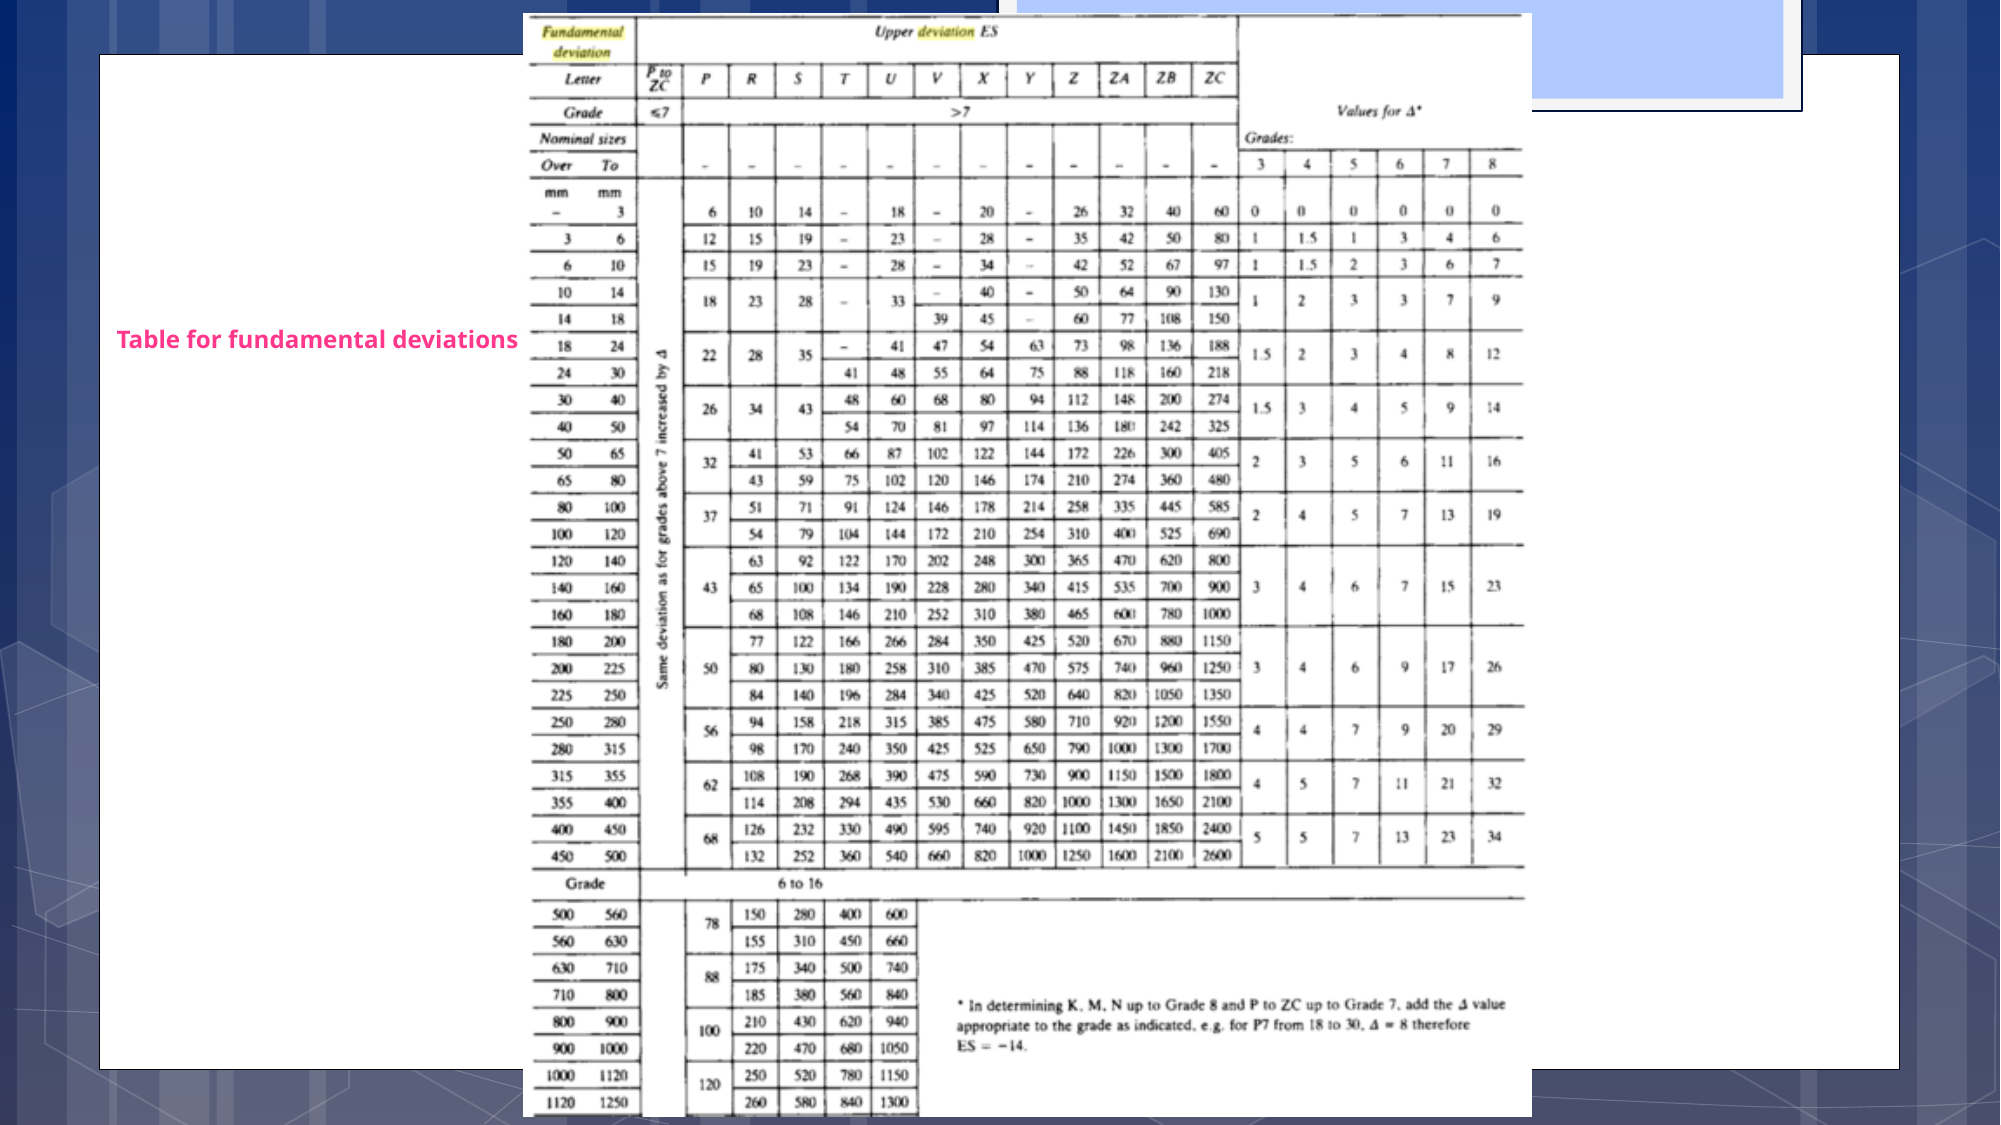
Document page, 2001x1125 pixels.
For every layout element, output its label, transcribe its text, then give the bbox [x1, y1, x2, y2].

picture [523, 13, 1532, 1118]
title Table for fundamental deviations for holes [101, 316, 517, 390]
